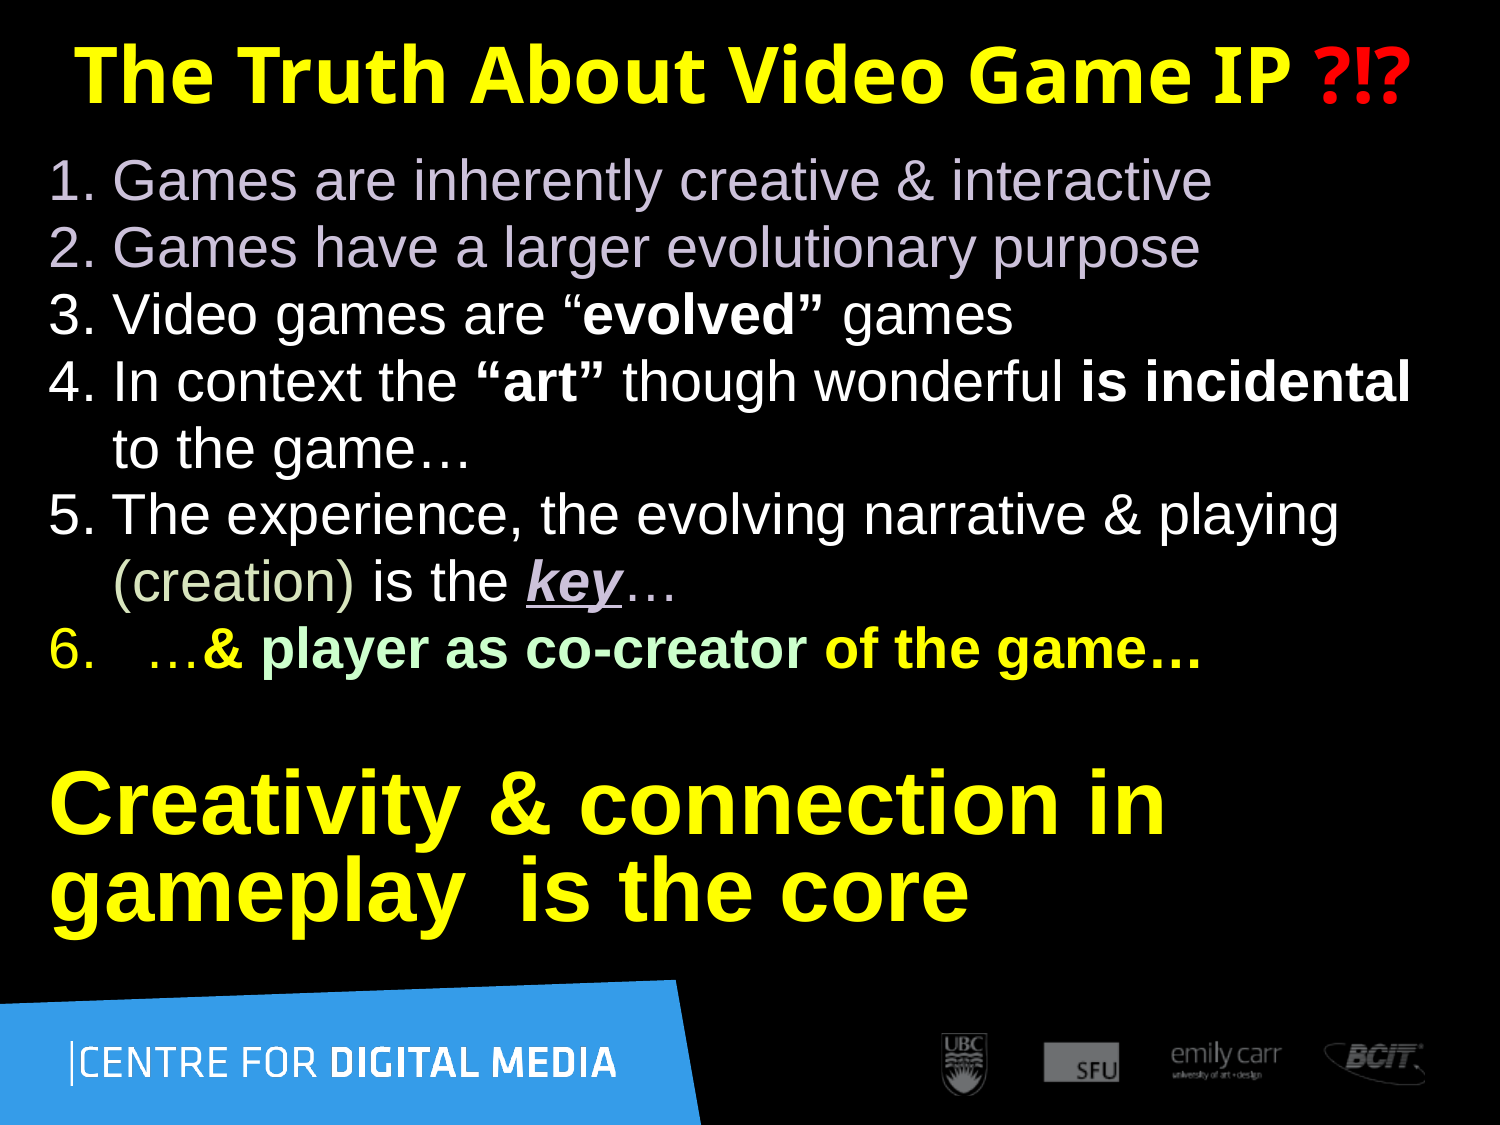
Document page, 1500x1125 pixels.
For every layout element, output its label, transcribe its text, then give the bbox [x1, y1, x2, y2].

title The Truth About Video Game IP ?!? [0, 0, 1500, 145]
list 1. Games are inherently creative & interactive 2. Games have a larger evolutionary purpose 3. Video games are “evolved” games 4. In context the “art” though wonderful is incidental to the game… 5. The experience, the evolving narrative & playing (creation) is the key… 6. …& player as co-creator of the game… Creativity & connection in gameplay is the core [36, 144, 1500, 1011]
